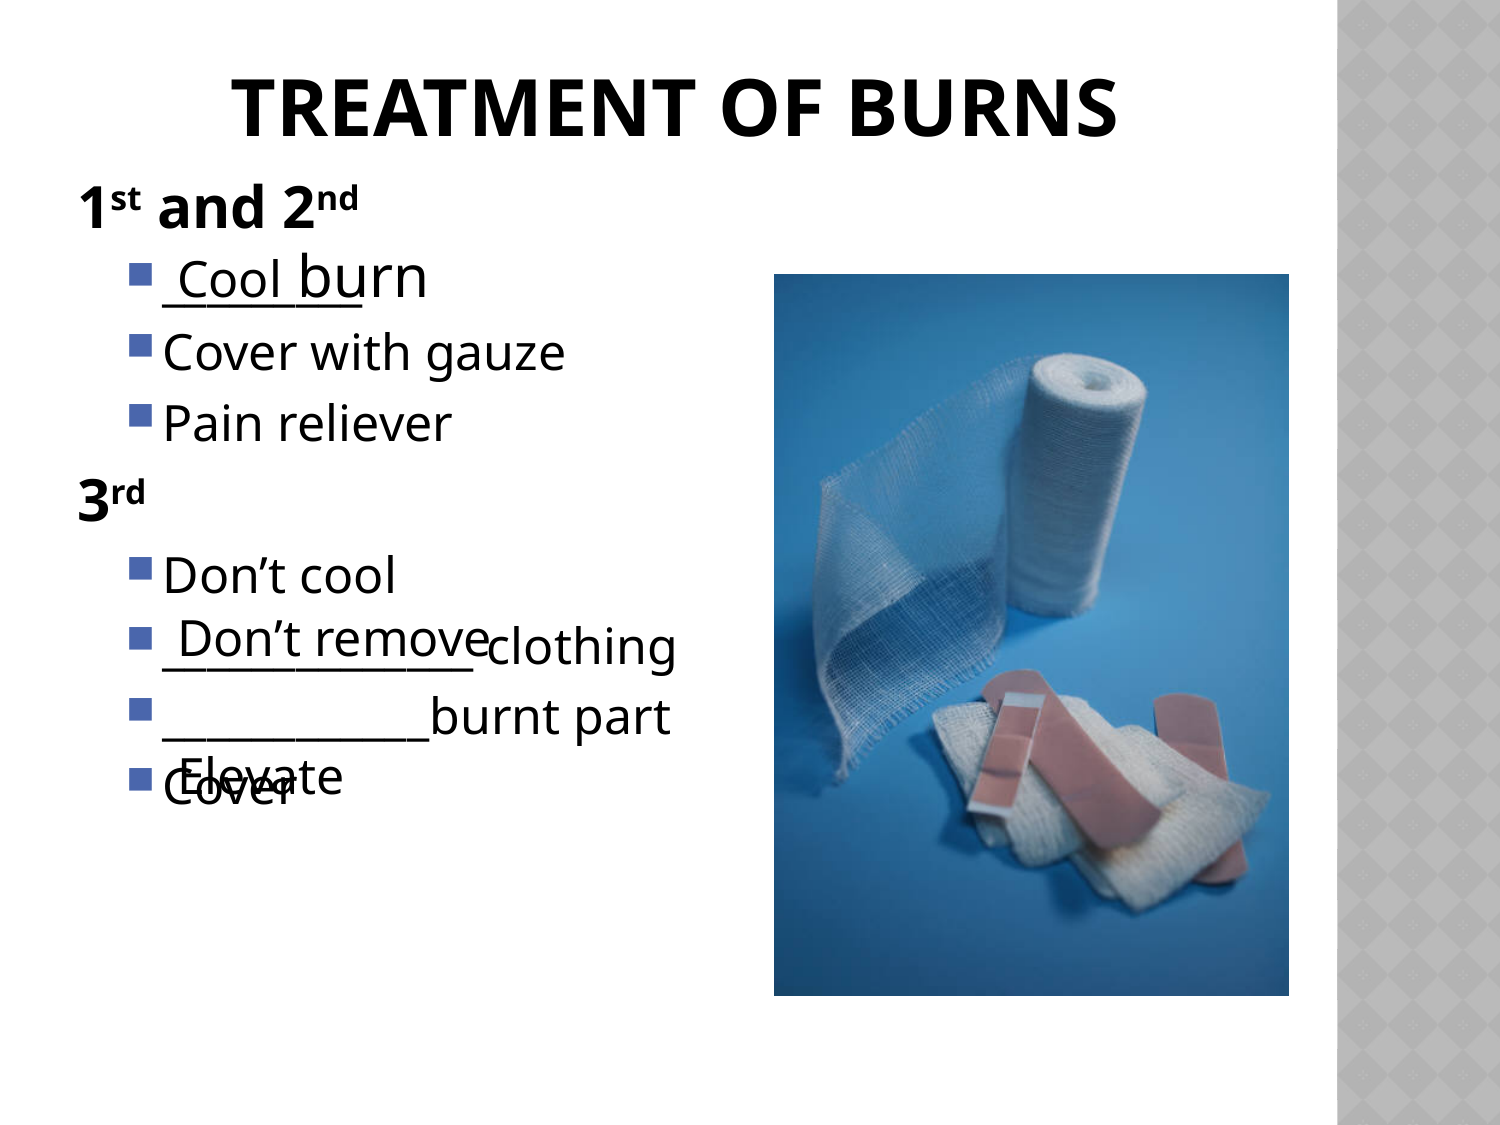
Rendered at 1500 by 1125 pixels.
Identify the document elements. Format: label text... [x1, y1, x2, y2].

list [774, 274, 1290, 997]
text_box Cool burn [162, 232, 518, 317]
title Treatment of burns [80, 37, 1269, 153]
text_box Elevate [162, 736, 518, 812]
list 1st and 2nd _________ Cover with gauze Pain reliever 3rd Don’t cool ______________ clothing ____________burnt part Cover [62, 162, 738, 1125]
text_box Don’t remove [162, 599, 588, 674]
